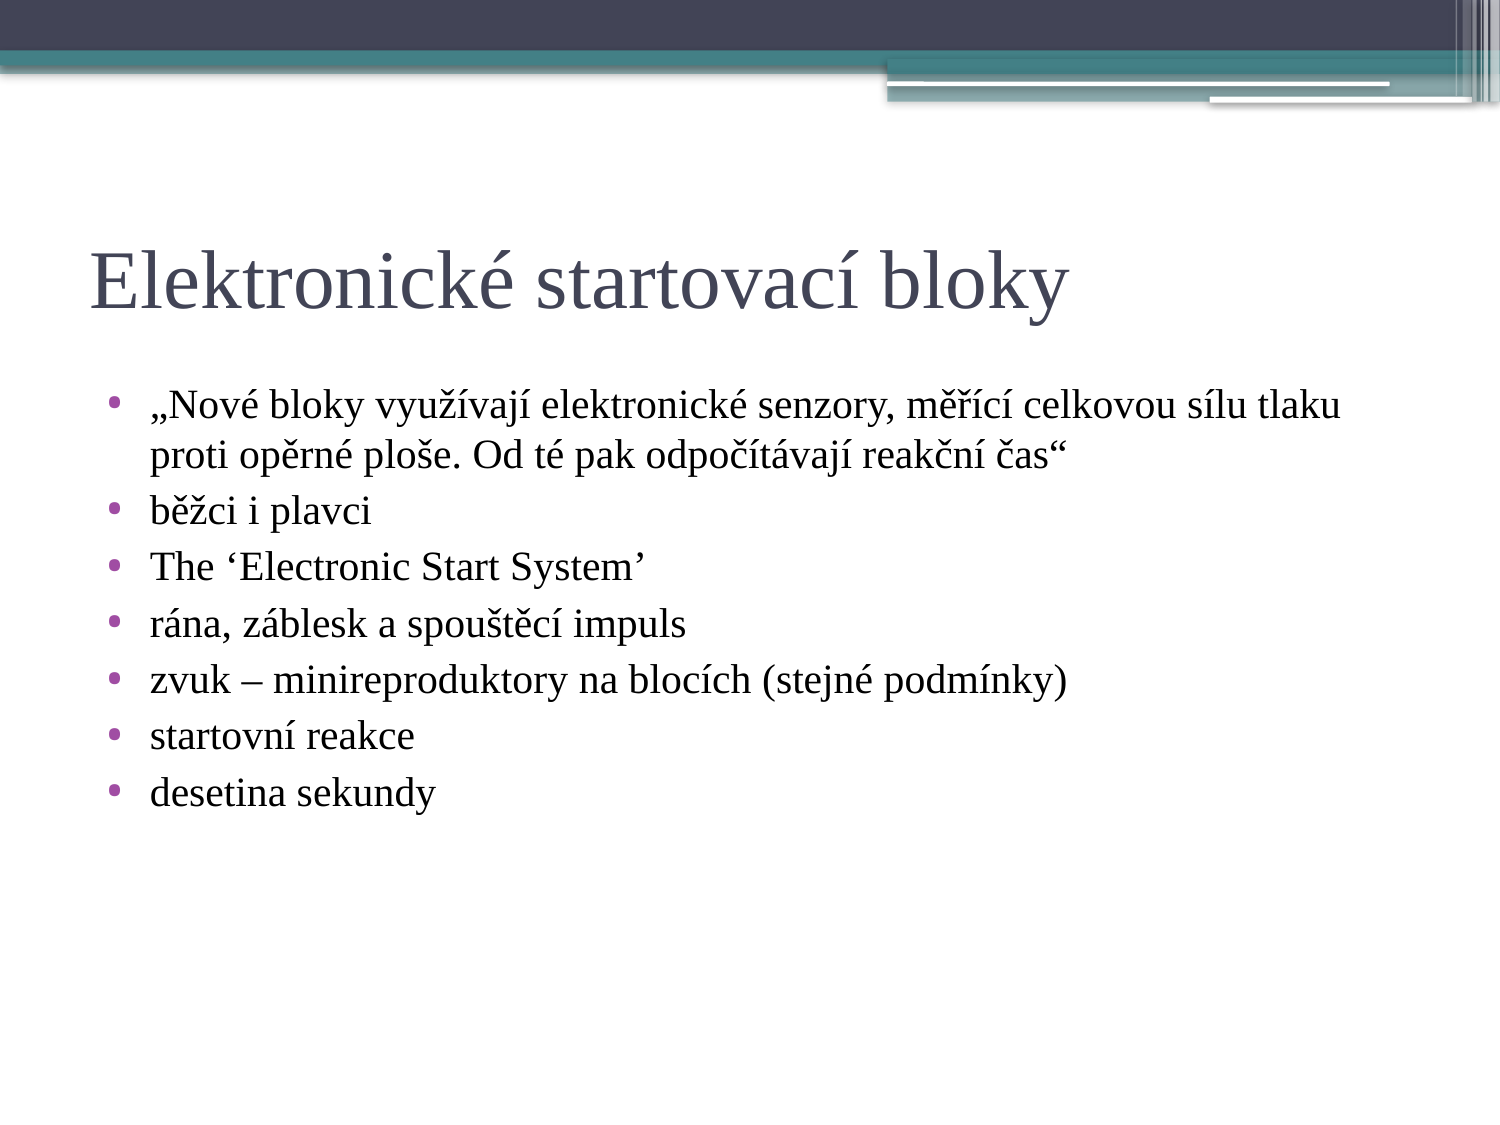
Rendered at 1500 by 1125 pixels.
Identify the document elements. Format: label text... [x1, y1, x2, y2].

list „Nové bloky využívají elektronické senzory, měřící celkovou sílu tlaku proti opěrné ploše. Od té pak odpočítávají reakční čas“ běžci i plavci The ‘Electronic Start System’ rána, záblesk a spouštěcí impuls zvuk – minireproduktory na blocích (stejné podmínky) startovní reakce desetina sekundy [75, 368, 1425, 1079]
title Elektronické startovací bloky [75, 187, 1425, 363]
